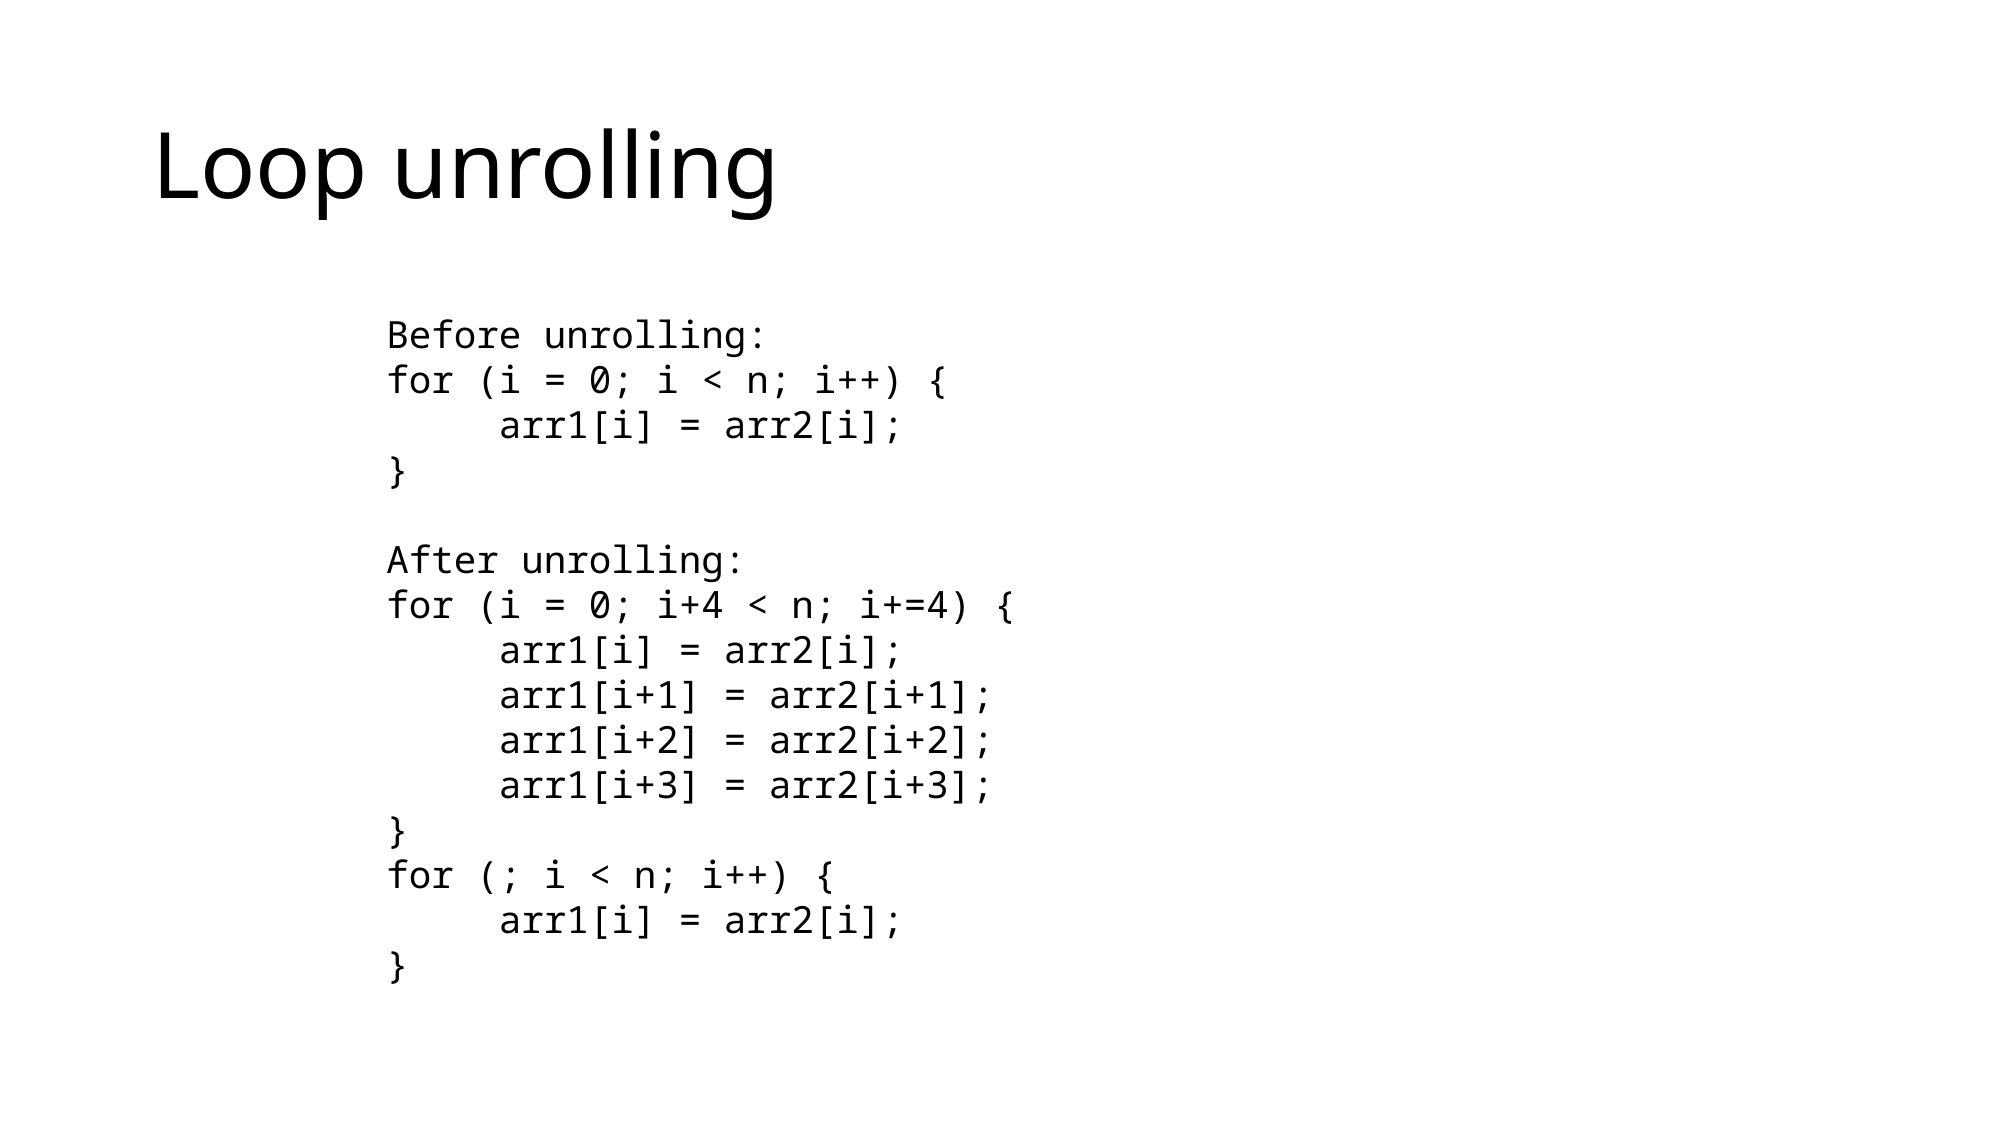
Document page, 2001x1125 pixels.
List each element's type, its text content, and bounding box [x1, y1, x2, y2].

text_box Before unrolling: for (i = 0; i < n; i++) { arr1[i] = arr2[i]; } After unrolling: for (i = 0; i+4 < n; i+=4) { arr1[i] = arr2[i]; arr1[i+1] = arr2[i+1]; arr1[i+2] = arr2[i+2]; arr1[i+3] = arr2[i+3]; } for (; i < n; i++) { arr1[i] = arr2[i]; } [371, 303, 1044, 993]
title Loop unrolling [137, 59, 1863, 278]
